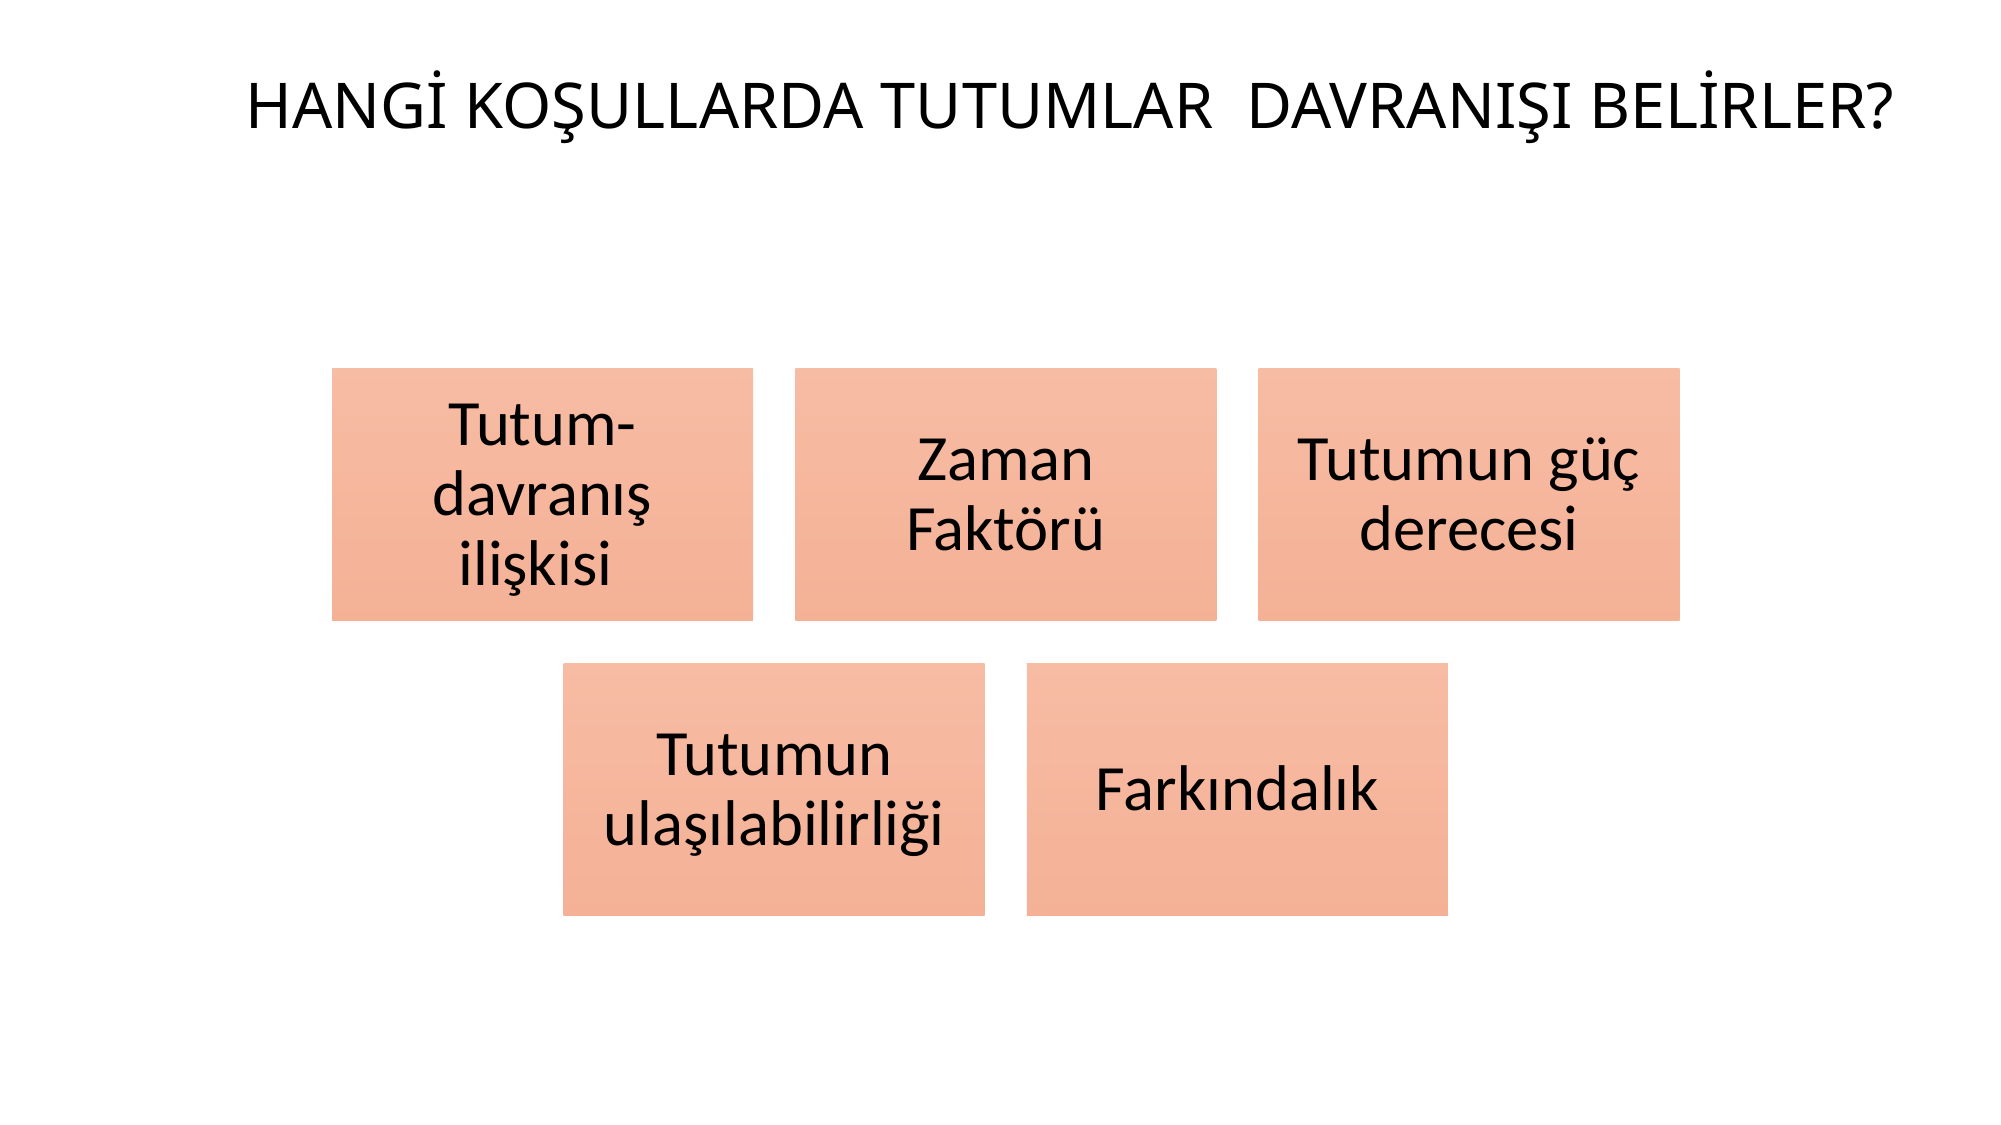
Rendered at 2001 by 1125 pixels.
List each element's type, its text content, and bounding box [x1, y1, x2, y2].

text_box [331, 229, 1680, 1055]
title HANGİ KOŞULLARDA TUTUMLAR DAVRANIŞI BELİRLER? [228, 36, 1914, 179]
